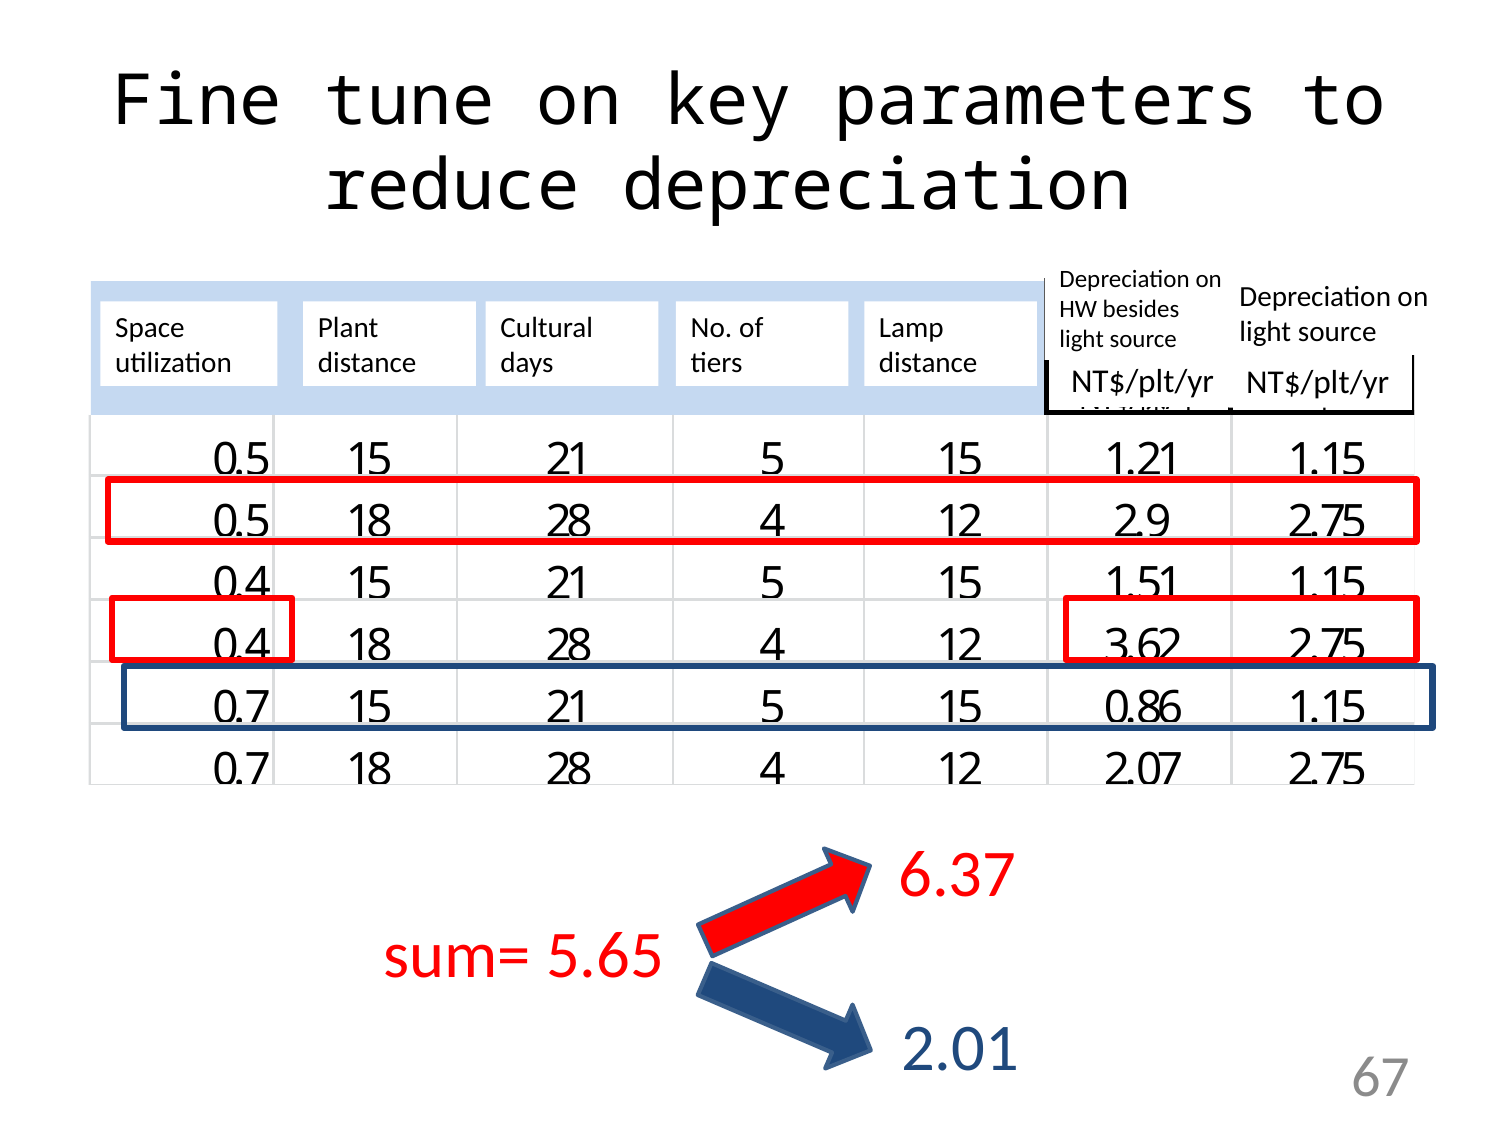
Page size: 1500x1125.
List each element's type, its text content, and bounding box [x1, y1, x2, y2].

text_box [695, 961, 873, 1071]
text_box sum= 5.65 [369, 903, 1140, 999]
text_box 6.37 [883, 822, 1072, 903]
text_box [100, 255, 1450, 542]
title Fine tune on key parameters to reduce depreciation [75, 45, 1425, 233]
text_box [696, 846, 872, 959]
text_box 2.01 [886, 999, 1061, 1092]
picture [88, 278, 1417, 788]
text_box [1421, 664, 1435, 730]
slide_number 67 [1074, 1042, 1425, 1103]
